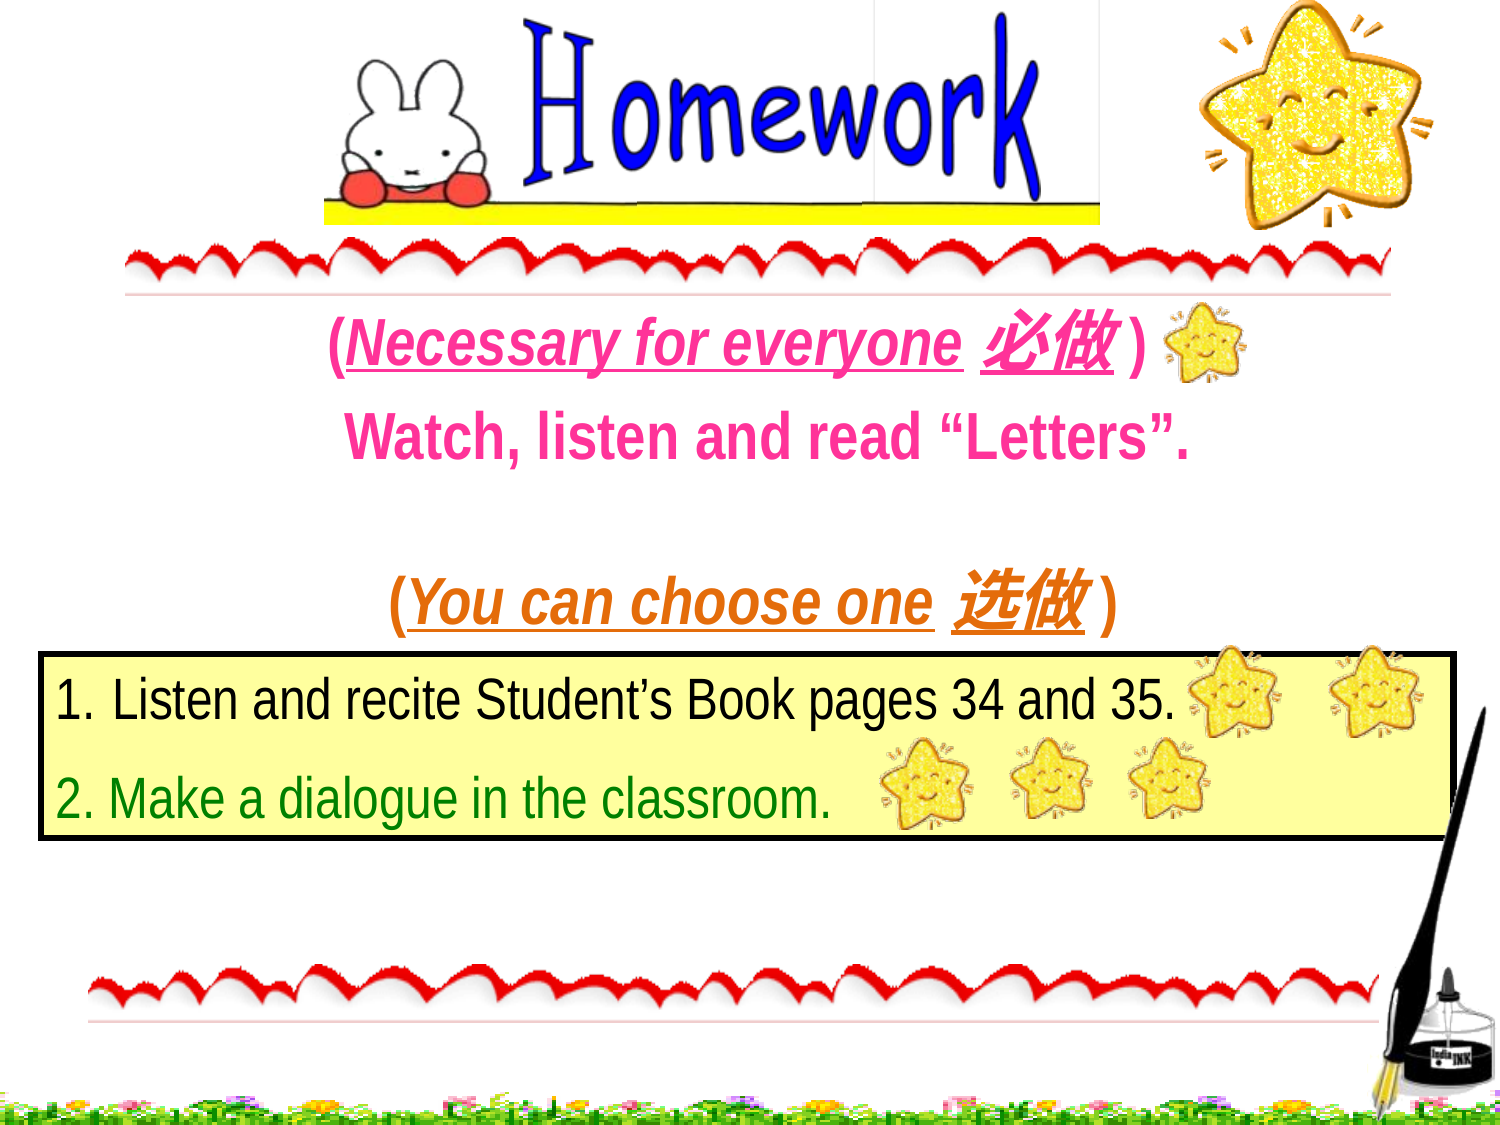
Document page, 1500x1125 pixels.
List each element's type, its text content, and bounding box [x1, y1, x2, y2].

picture [1163, 302, 1247, 383]
text_box (You can choose one选做) [373, 550, 1134, 639]
text_box Watch, listen and read “Letters”. [314, 385, 1208, 480]
picture [523, 0, 1042, 214]
picture [0, 640, 1500, 1125]
picture [124, 237, 1392, 296]
picture [1198, 0, 1436, 230]
text_box (Necessary for everyone必做) [312, 305, 1159, 386]
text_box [324, 0, 1101, 226]
